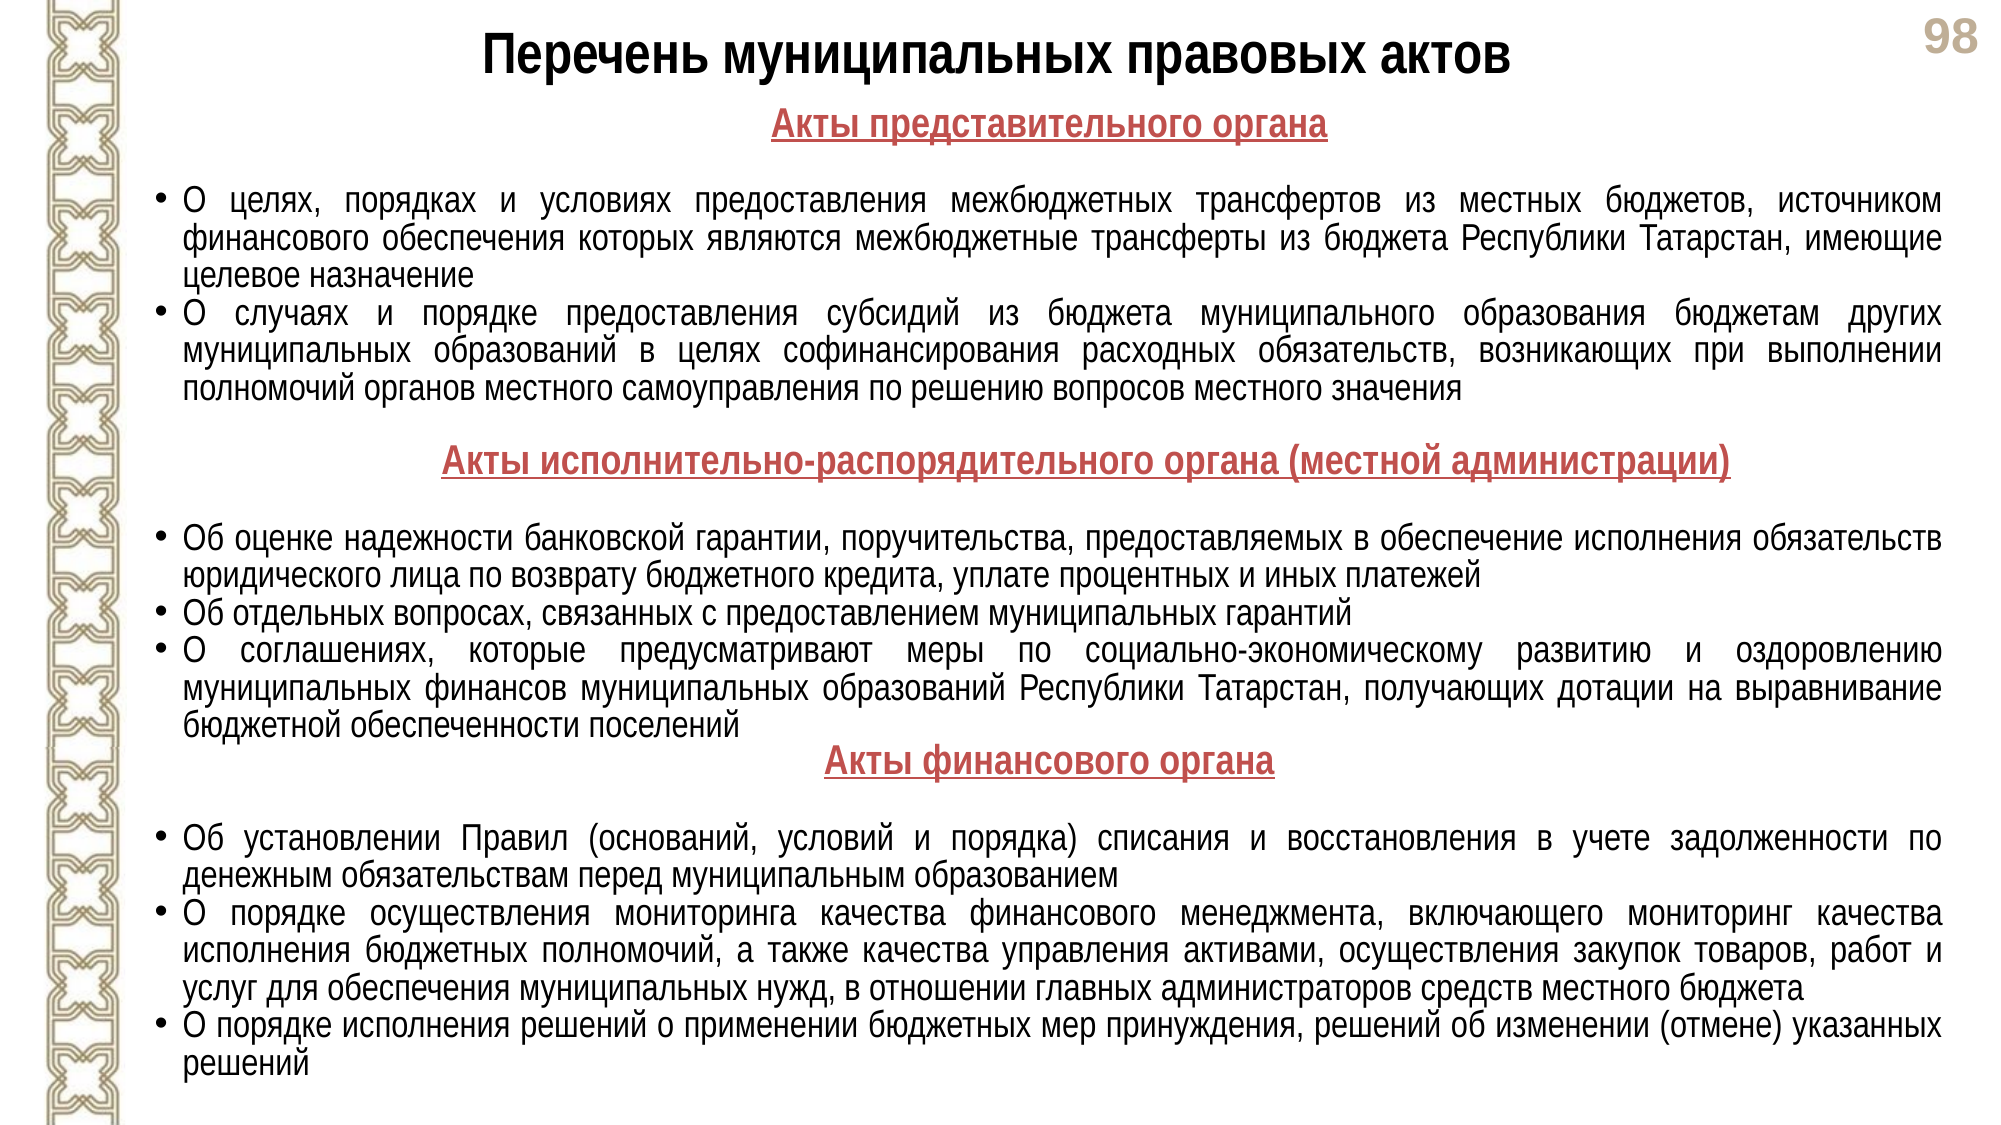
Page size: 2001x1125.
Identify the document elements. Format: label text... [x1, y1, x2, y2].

picture [0, 0, 127, 1125]
list Перечень муниципальных правовых актов [112, 7, 1882, 102]
text_box Акты представительного органа О целях, порядках и условиях предоставления межбюджетных трансфертов из местных бюджетов, источником финансового обеспечения которых являются межбюджетные трансферты из бюджета Республики Татарстан, имеющие целевое назначение О случаях и порядке предоставления субсидий из бюджета муниципального образования бюджетам других муниципальных образований в целях софинансирования расходных обязательств, возникающих при выполнении полномочий органов местного самоуправления по решению вопросов местного значения Акты исполнительно-распорядительного органа (местной администрации) Об оценке надежности банковской гарантии, поручительства, предоставляемых в обеспечение исполнения обязательств юридического лица по возврату бюджетного кредита, уплате процентных и иных платежей Об отдельных вопросах, связанных с предоставлением муниципальных гарантий О соглашениях, которые предусматривают меры по социально-экономическому развитию и оздоровлению муниципальных финансов муниципальных образований Республики Татарстан, получающих дотации на выравнивание бюджетной обеспеченности поселений Акты финансового органа Об установлении Правил (оснований, условий и порядка) списания и восстановления в учете задолженности по денежным обязательствам перед муниципальным образованием О порядке осуществления мониторинга качества финансового менеджмента, включающего мониторинг качества исполнения бюджетных полномочий, а также качества управления активами, осуществления закупок товаров, работ и услуг для обеспечения муниципальных нужд, в отношении главных администраторов средств местного бюджета О порядке исполнения решений о применении бюджетных мер принуждения, решений об изменении (отмене) указанных решений [139, 87, 1959, 1091]
